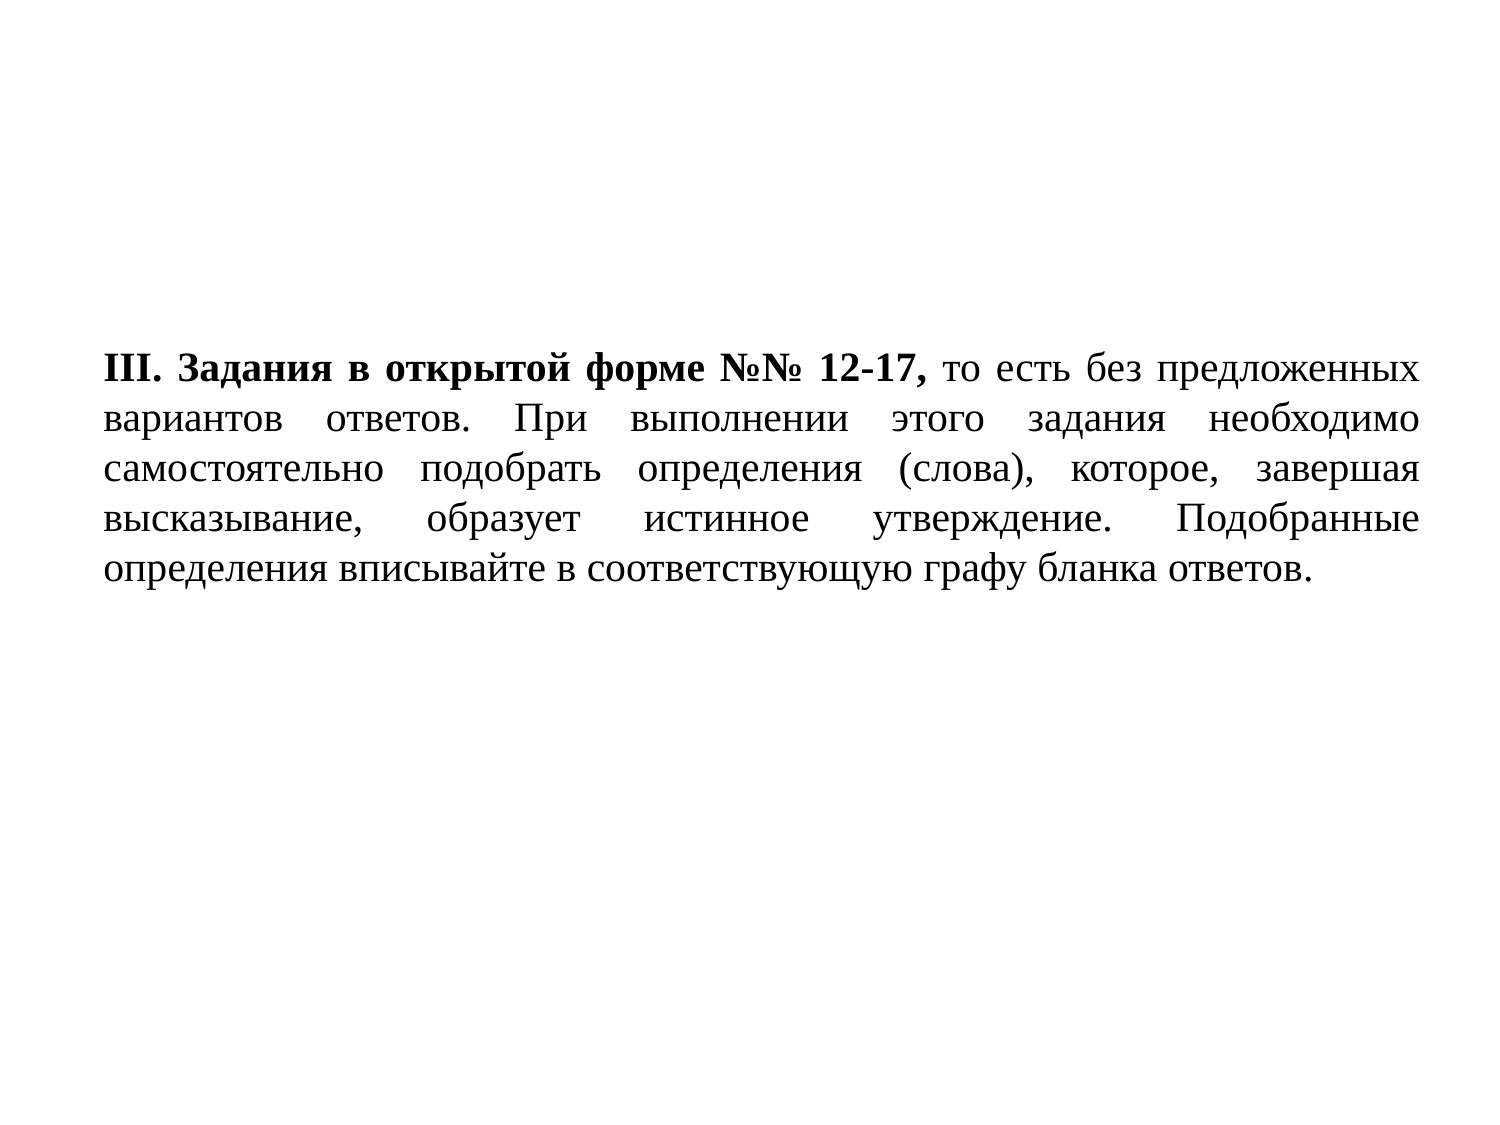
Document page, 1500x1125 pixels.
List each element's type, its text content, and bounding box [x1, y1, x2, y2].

text_box III. Задания в открытой форме №№ 12-17, то есть без предложенных вариантов ответов. При выполнении этого задания необходимо самостоятельно подобрать определения (слова), которое, завершая высказывание, образует истинное утверждение. Подобранные определения вписывайте в соответствующую графу бланка ответов. [88, 332, 1436, 598]
